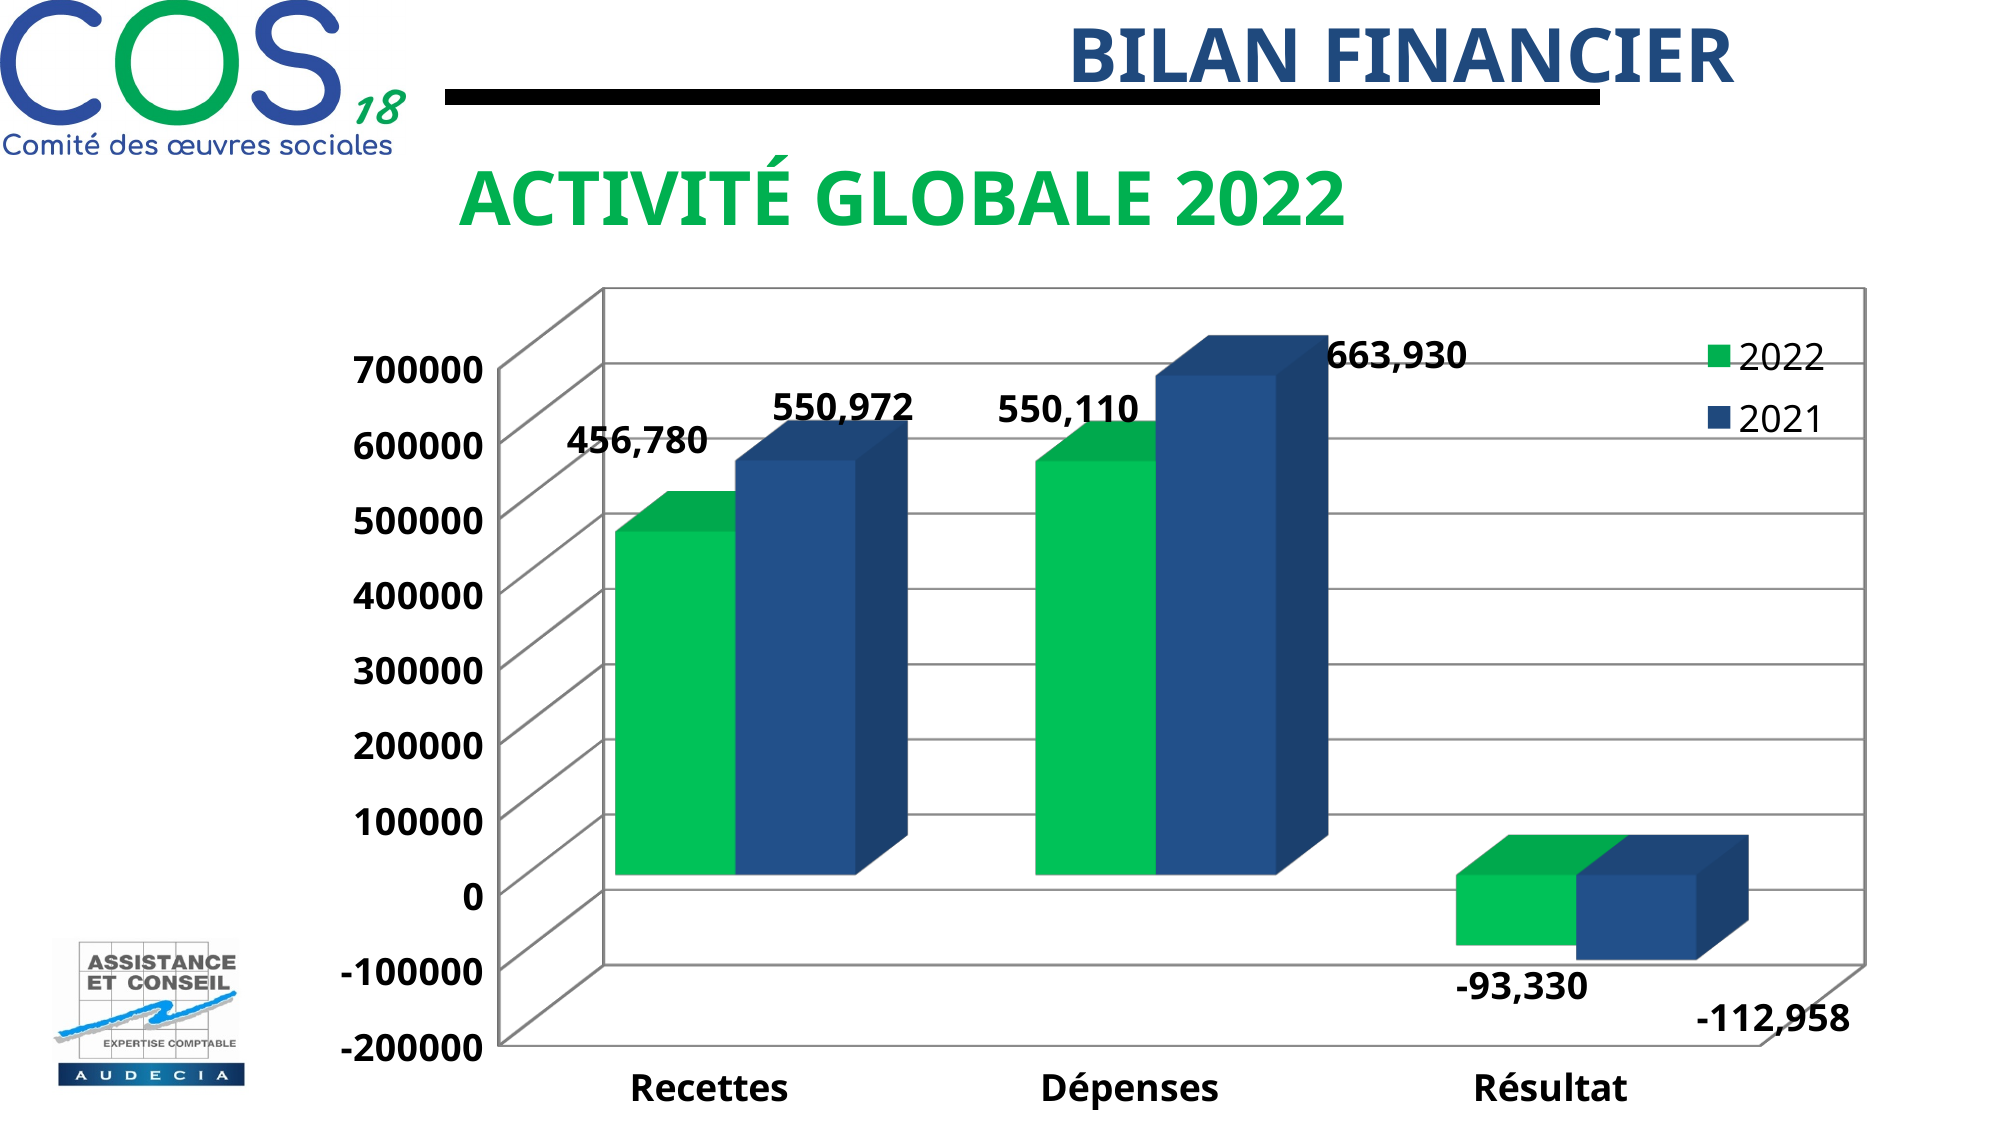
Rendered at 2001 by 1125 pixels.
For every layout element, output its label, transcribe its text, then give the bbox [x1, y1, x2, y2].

picture [0, 0, 407, 156]
chart [313, 272, 1904, 1117]
title Activité globale 2022 [444, 125, 1750, 266]
text_box [445, 90, 1600, 105]
picture [52, 931, 249, 1096]
text_box BILAN FINANCIER [472, 0, 1750, 126]
